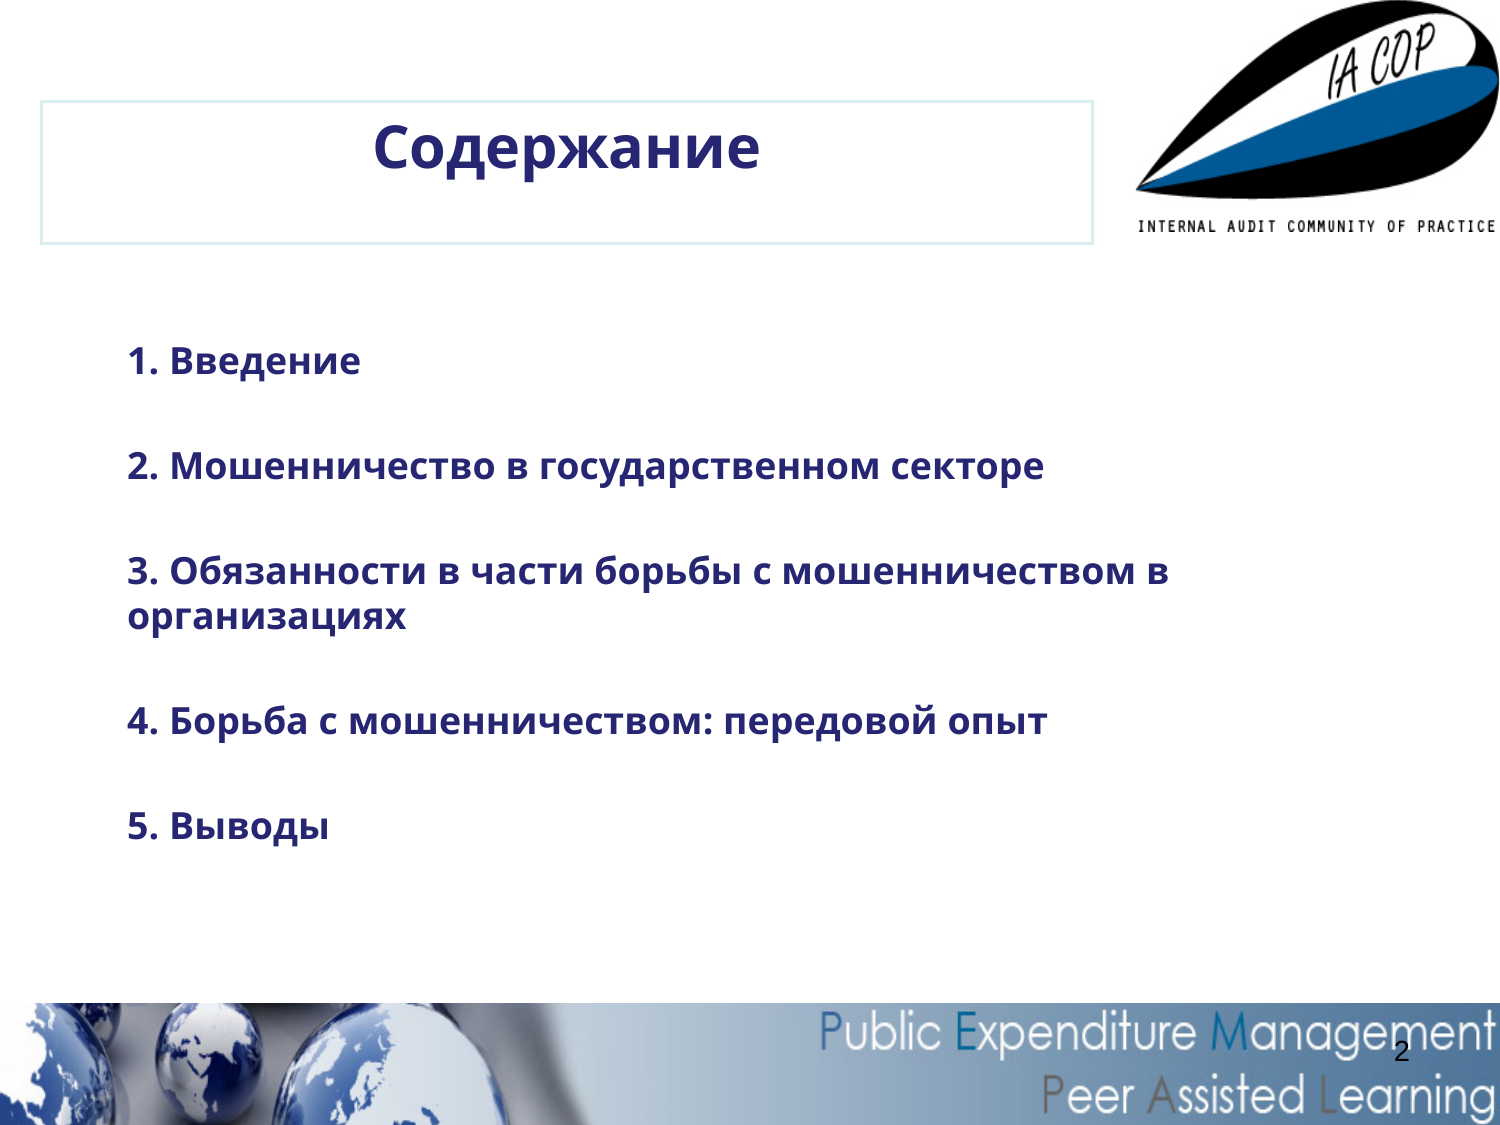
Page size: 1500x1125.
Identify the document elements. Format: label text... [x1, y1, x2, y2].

list 1. Введение 2. Мошенничество в государственном секторе 3. Обязанности в части борьбы с мошенничеством в организациях 4. Борьба с мошенничеством: передовой опыт 5. Выводы [111, 266, 1423, 988]
slide_number 2 [1074, 1024, 1426, 1103]
picture [0, 1003, 1500, 1125]
title Содержание [39, 100, 1095, 246]
picture [1135, 0, 1500, 232]
